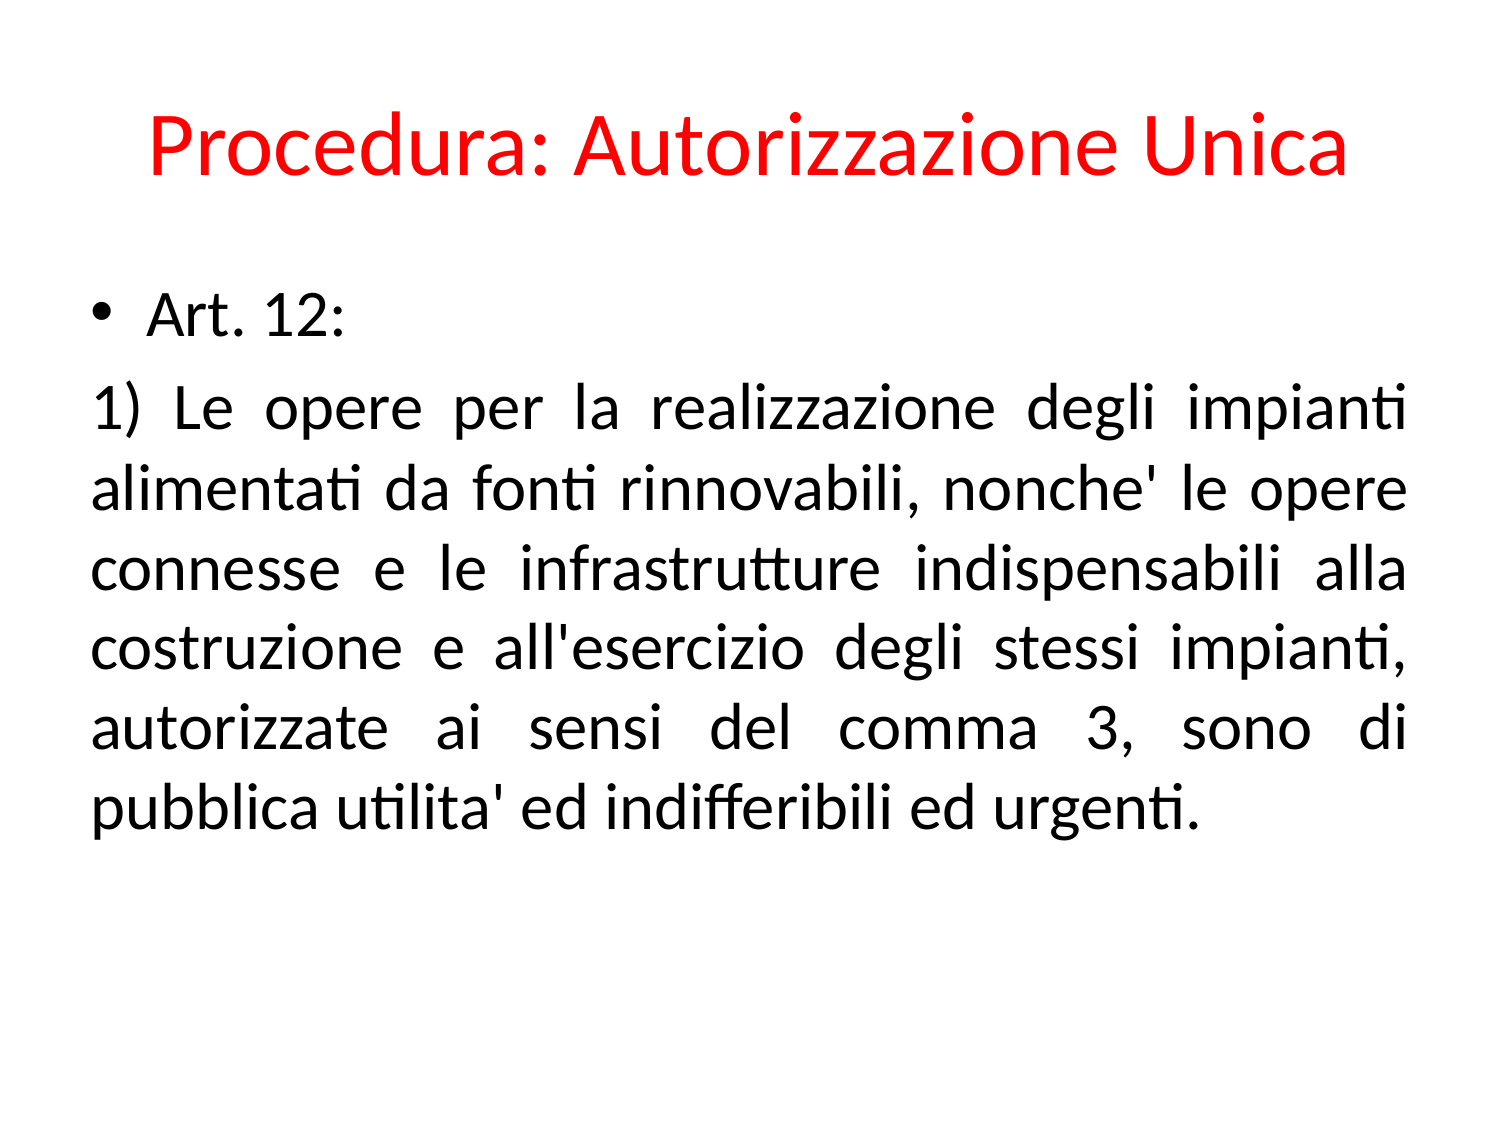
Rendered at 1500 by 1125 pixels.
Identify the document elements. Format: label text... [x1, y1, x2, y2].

list Art. 12: 1) Le opere per la realizzazione degli impianti alimentati da fonti rinnovabili, nonche' le opere connesse e le infrastrutture indispensabili alla costruzione e all'esercizio degli stessi impianti, autorizzate ai sensi del comma 3, sono di pubblica utilita' ed indifferibili ed urgenti. [75, 262, 1425, 1005]
title Procedura: Autorizzazione Unica [75, 45, 1425, 233]
